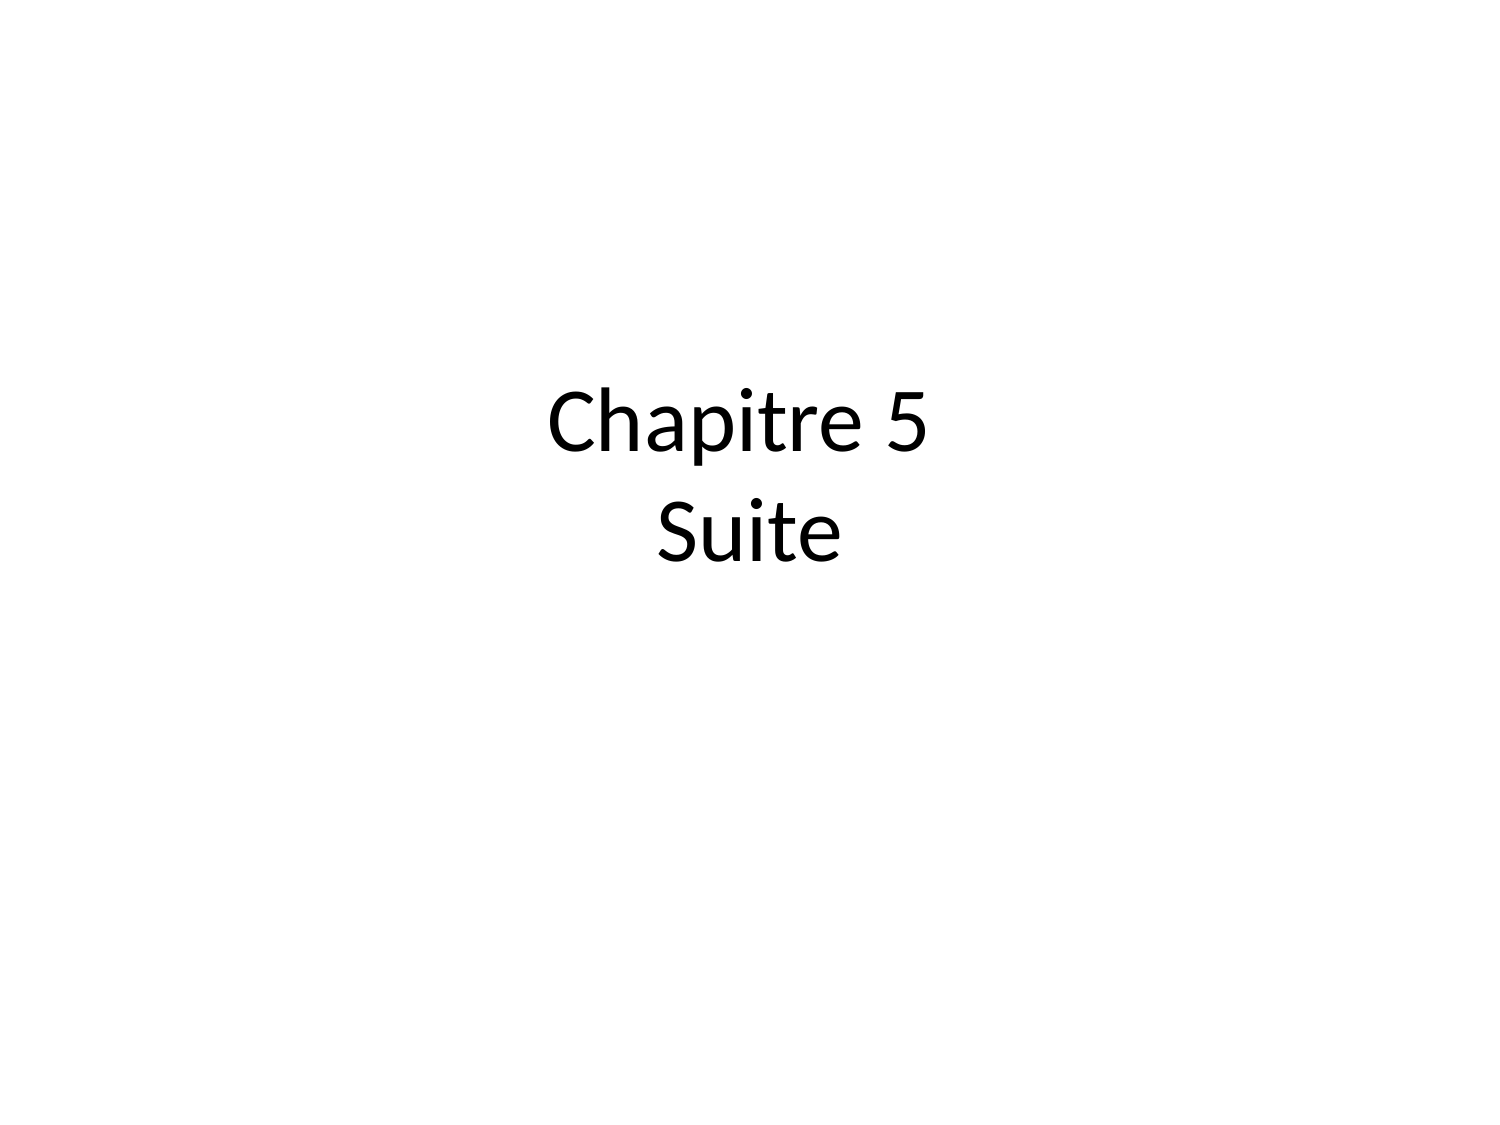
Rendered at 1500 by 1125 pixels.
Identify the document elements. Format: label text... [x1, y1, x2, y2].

title Chapitre 5 Suite [112, 349, 1388, 591]
